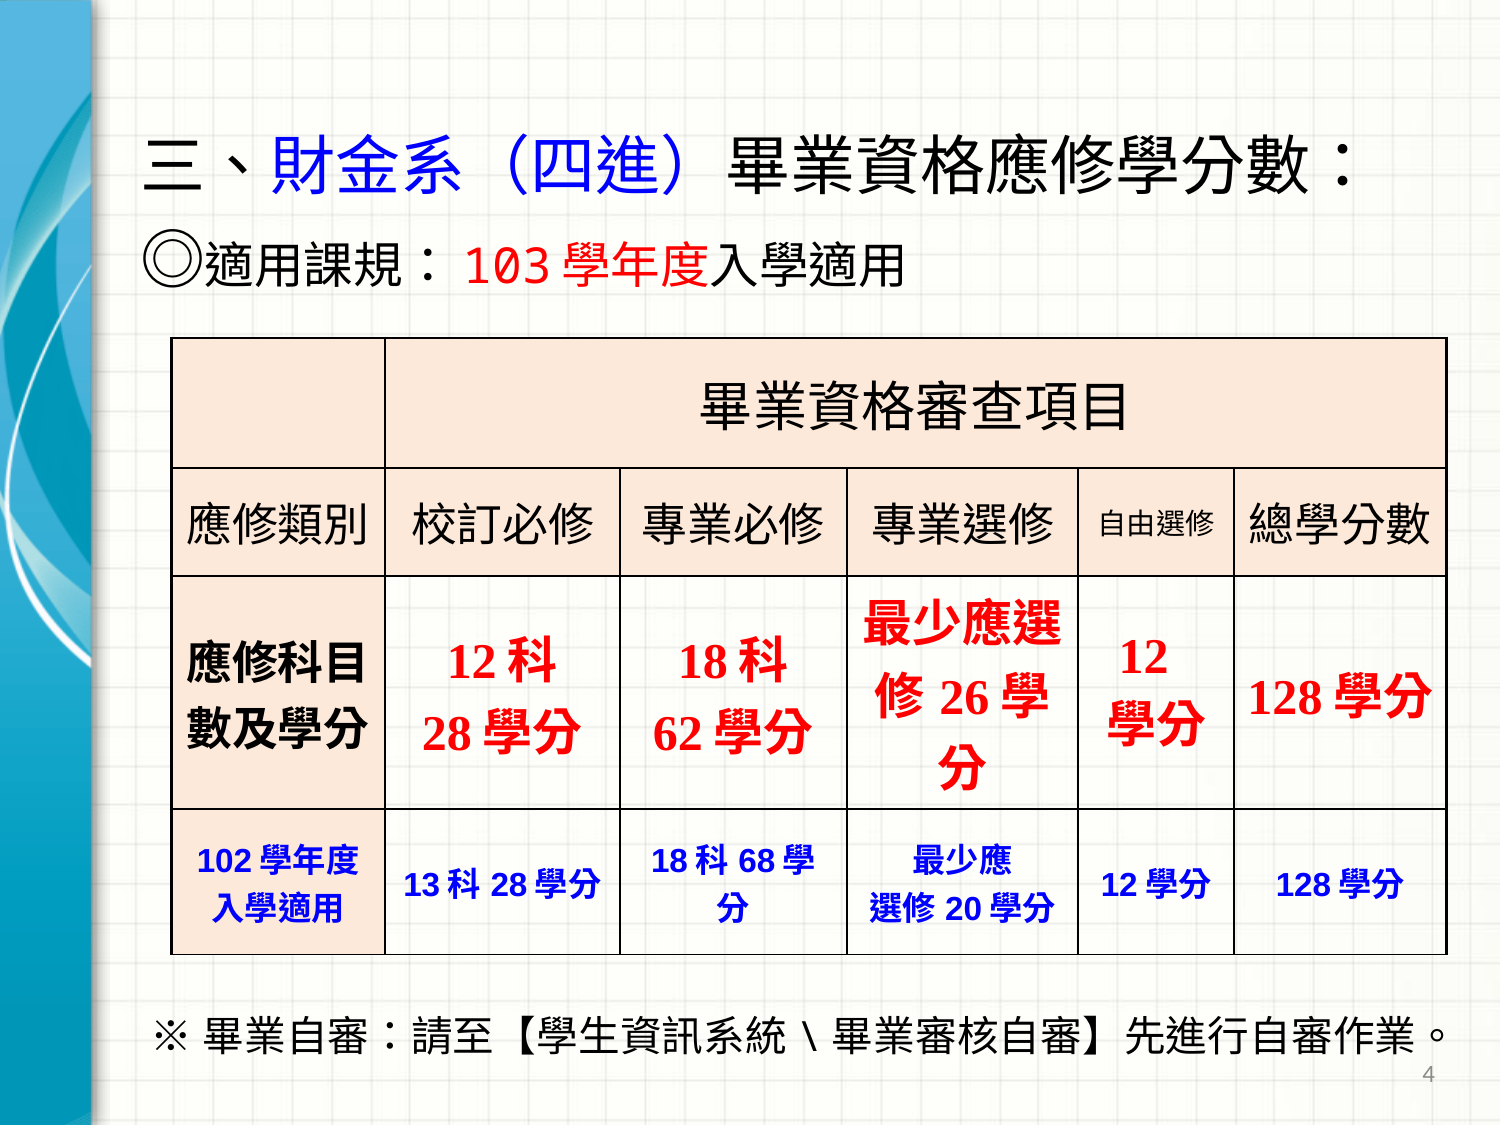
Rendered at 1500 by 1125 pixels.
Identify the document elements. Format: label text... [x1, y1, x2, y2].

table_cell 專業選修 [848, 469, 1077, 575]
table_cell 102學年度 入學適用 [173, 810, 384, 954]
table_cell 最少應 選修20學分 [848, 810, 1077, 954]
slide_number 4 [1100, 1042, 1450, 1103]
table_cell 128學分 [1235, 577, 1445, 808]
table_cell 18科68學分 [621, 810, 846, 954]
table_cell 12 學分 [1079, 577, 1233, 808]
text_box ※畢業自審：請至【學生資訊系統\畢業審核自審】先進行自審作業。 [135, 999, 1435, 1071]
table_cell 專業必修 [621, 469, 846, 575]
table_header [173, 339, 384, 467]
table_cell 應修類別 [173, 469, 384, 575]
table_cell 總學分數 [1235, 469, 1445, 575]
table_cell 12科 28學分 [386, 577, 619, 808]
table_header 畢業資格審查項目 [386, 339, 1445, 467]
picture [0, 0, 1500, 1125]
table_cell 13科28學分 [386, 810, 619, 954]
title 三、財金系（四進）畢業資格應修學分數： ◎適用課規：103學年度入學適用 [125, 79, 1450, 327]
table_cell 自由選修 [1079, 469, 1233, 575]
table_cell 校訂必修 [386, 469, 619, 575]
table_cell 12學分 [1079, 810, 1233, 954]
table_cell 應修科目數及學分 [173, 577, 384, 808]
table_cell 18科 62學分 [621, 577, 846, 808]
table_cell 最少應選修26學分 [848, 577, 1077, 808]
table_cell 128學分 [1235, 810, 1445, 954]
